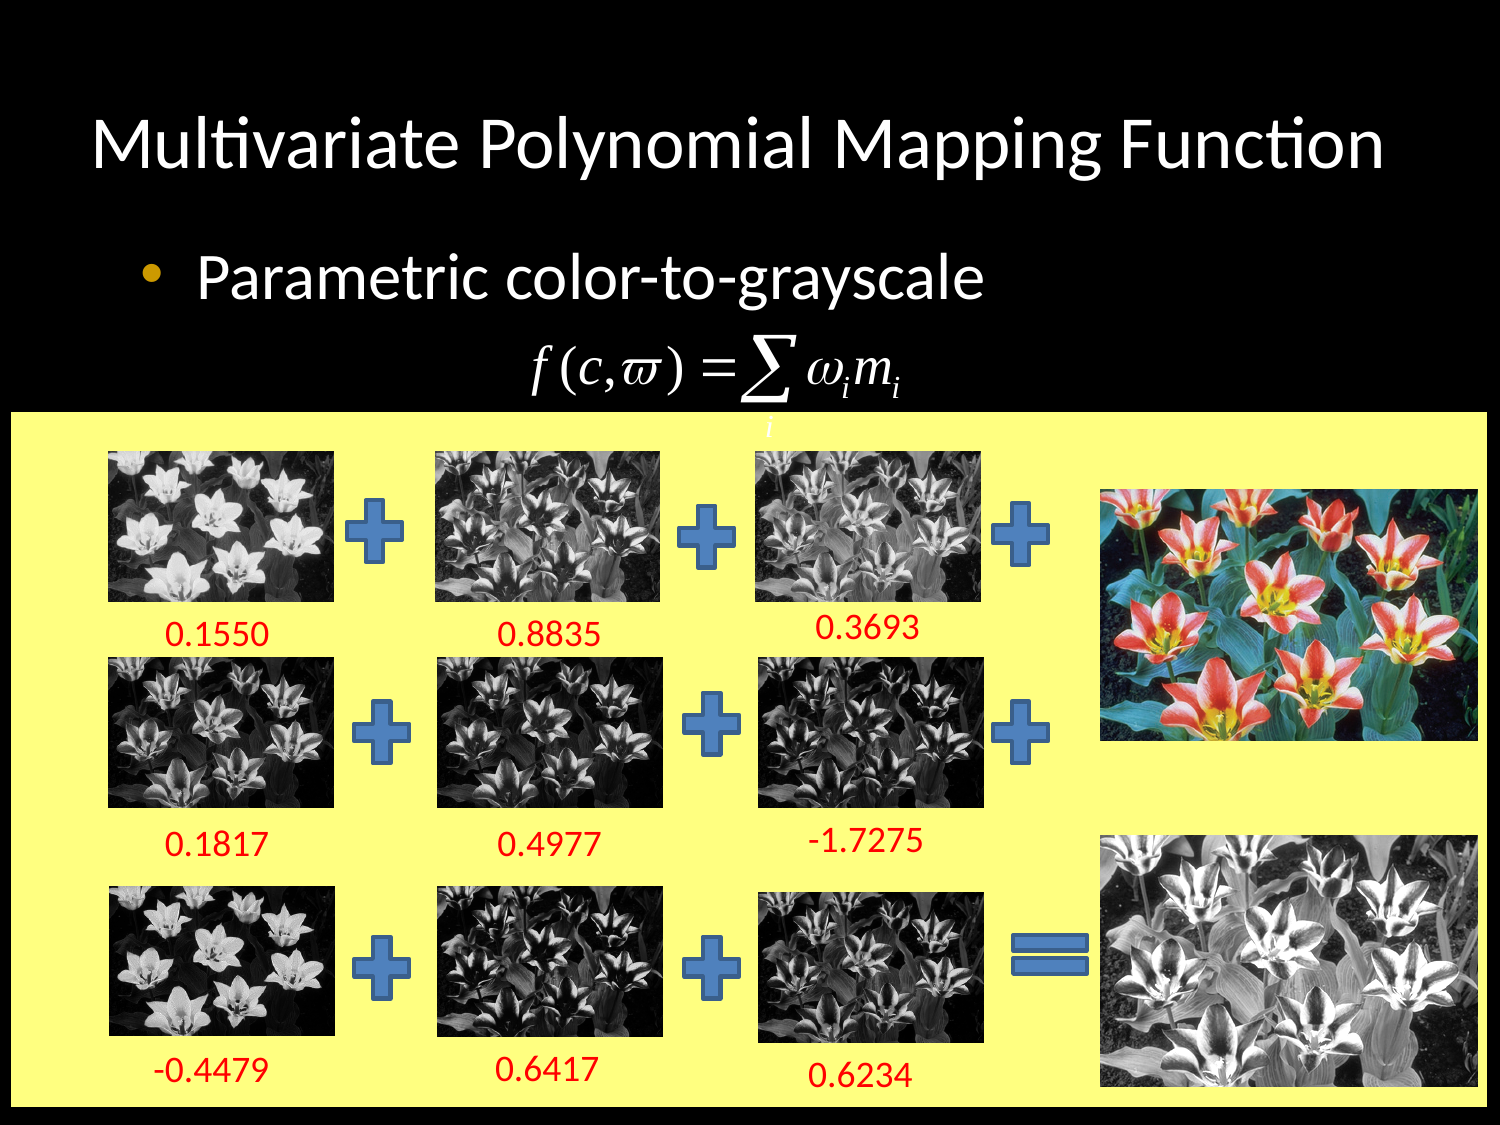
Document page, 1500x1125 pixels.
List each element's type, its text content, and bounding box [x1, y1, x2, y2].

picture [11, 412, 1488, 1107]
title Multivariate Polynomial Mapping Function [75, 45, 1425, 233]
list Parametric color-to-grayscale [125, 224, 1300, 325]
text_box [512, 324, 918, 411]
